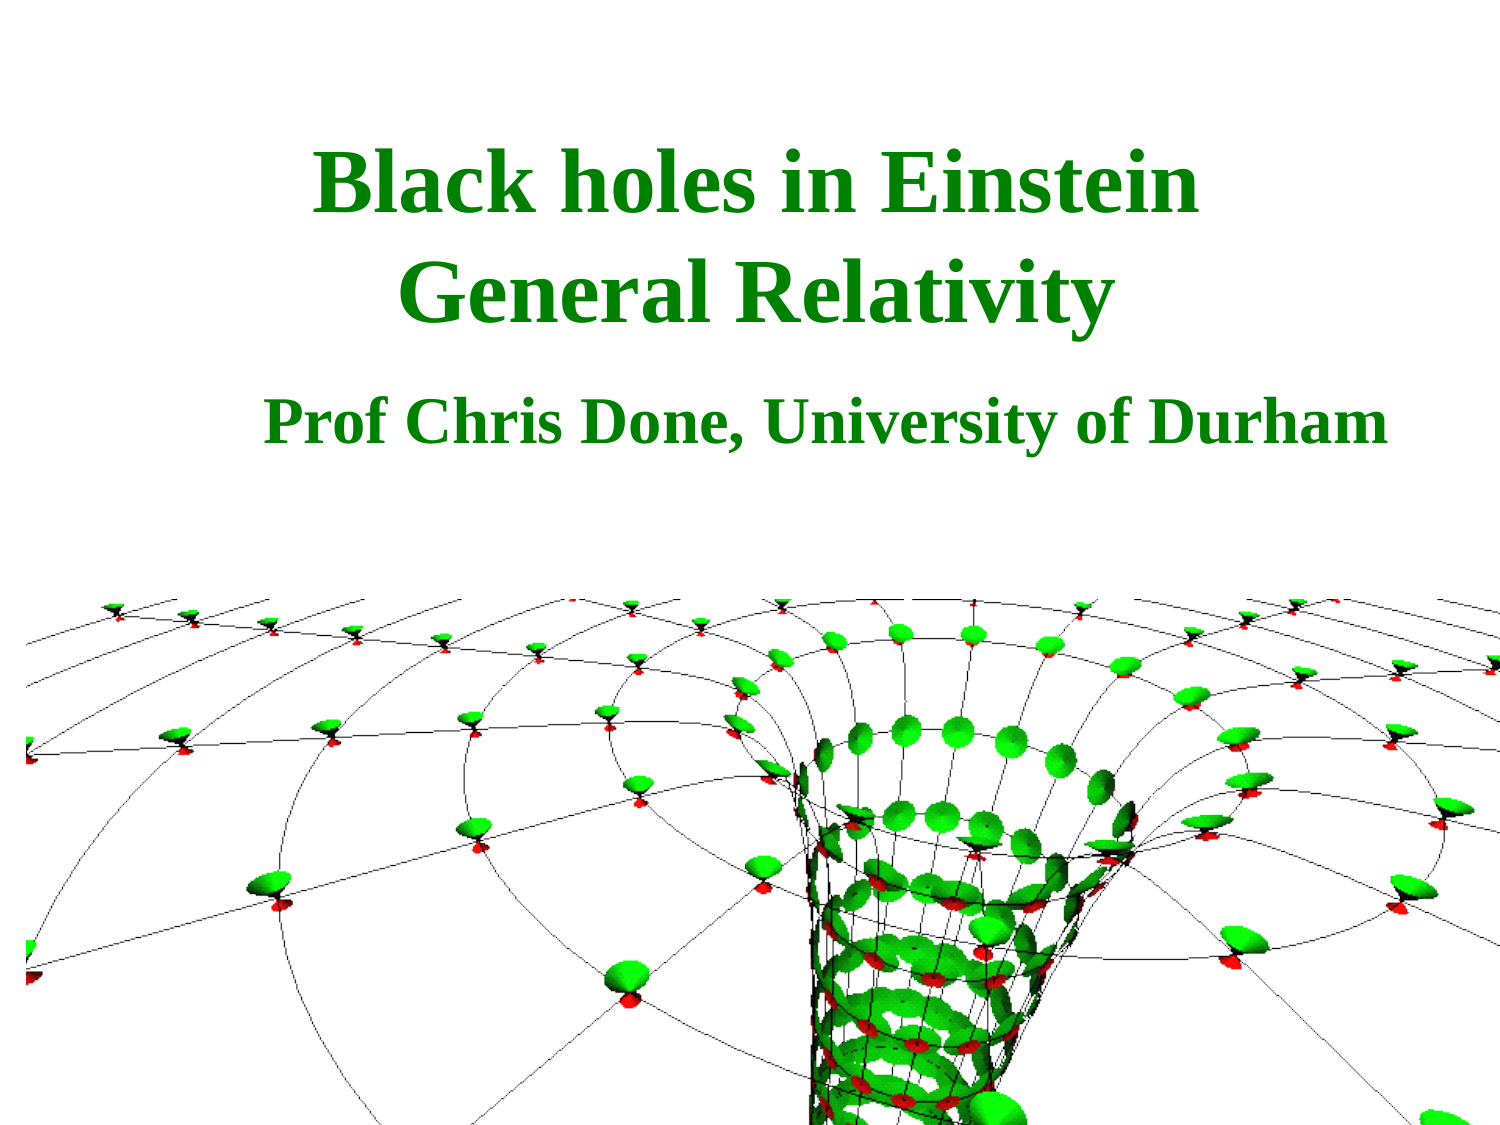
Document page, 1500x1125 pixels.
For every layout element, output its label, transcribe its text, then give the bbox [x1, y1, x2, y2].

title Black holes in Einstein General Relativity [88, 30, 1426, 431]
subtitle Prof Chris Done, University of Durham [230, 369, 1424, 597]
picture [26, 598, 1500, 1125]
